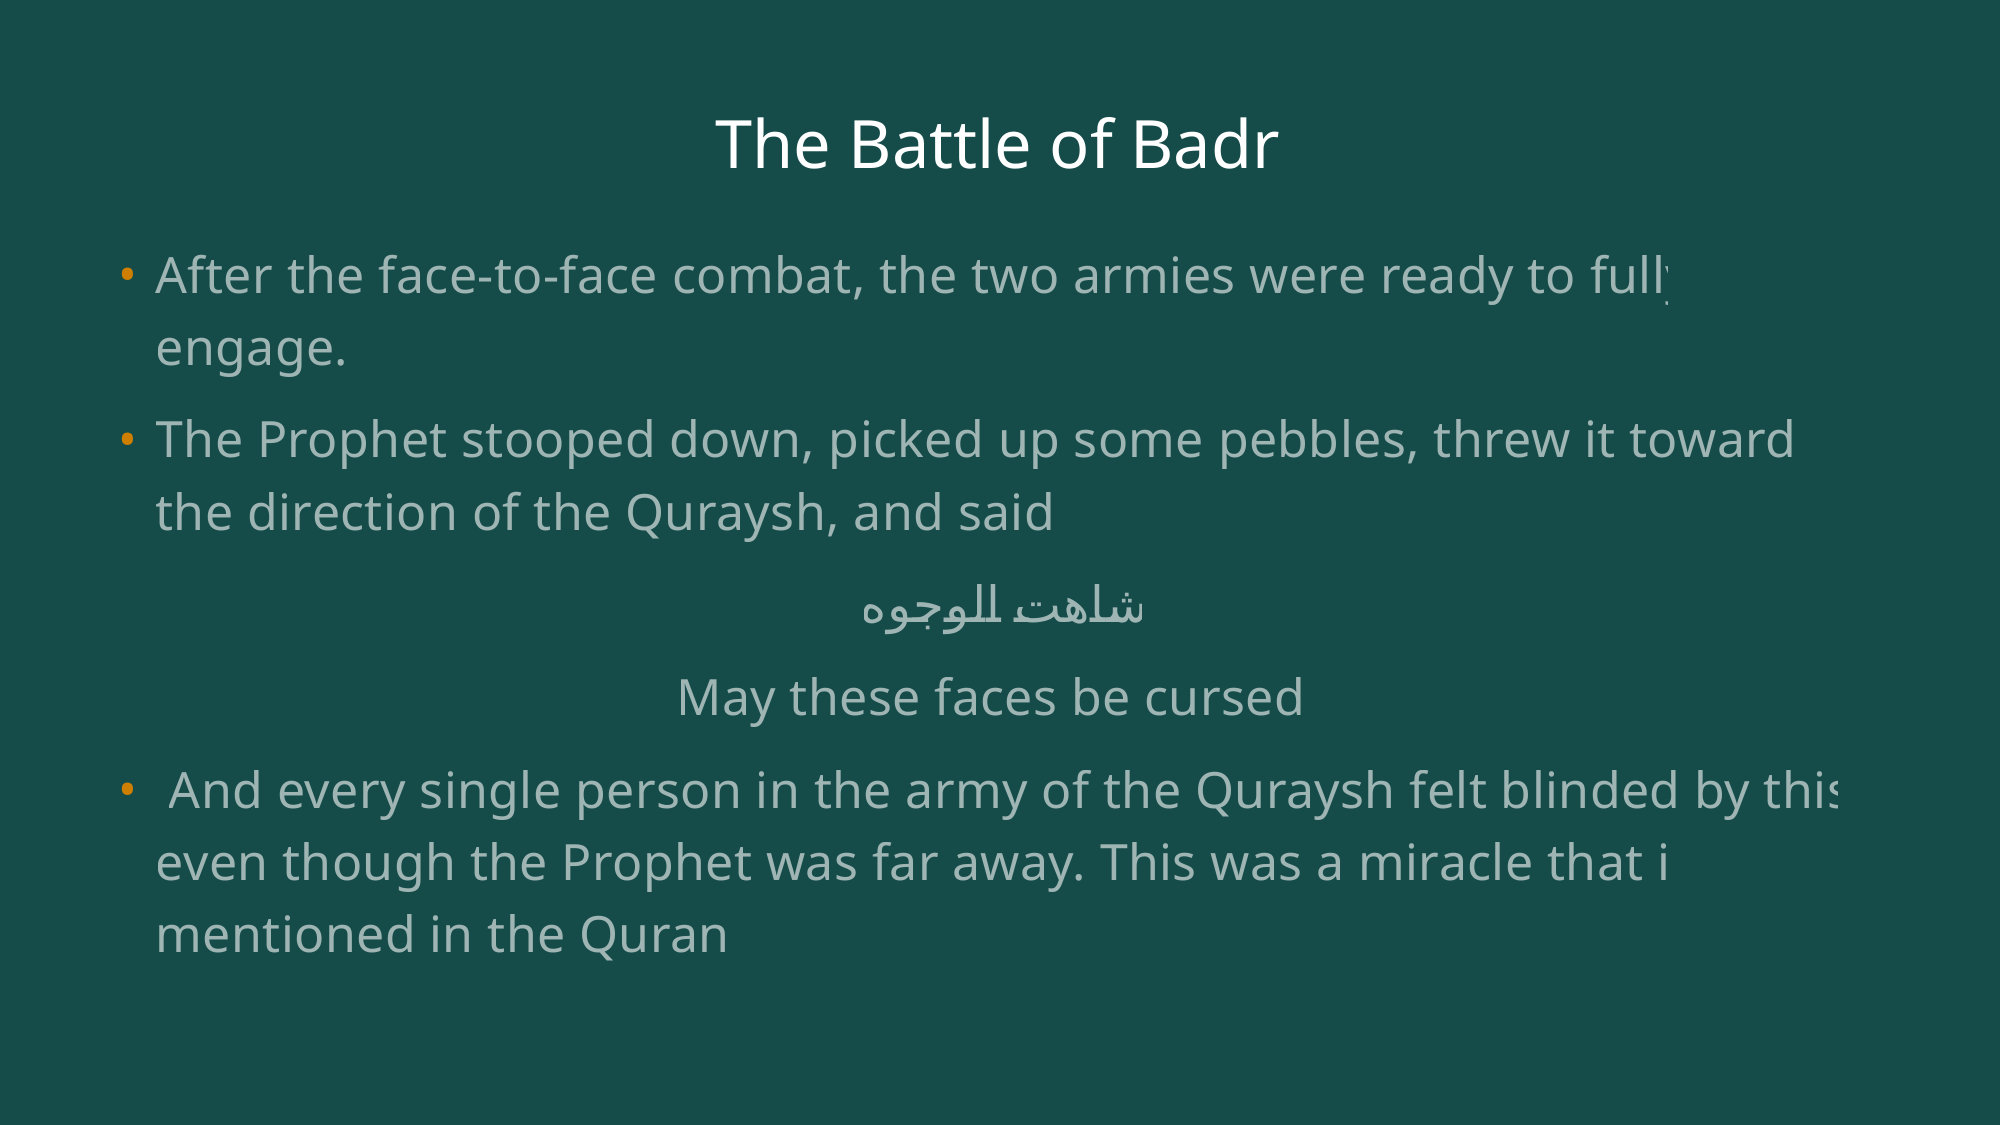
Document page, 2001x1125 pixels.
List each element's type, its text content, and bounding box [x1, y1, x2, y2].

list After the face-to-face combat, the two armies were ready to fully engage. The Prophet stooped down, picked up some pebbles, threw it towards the direction of the Quraysh, and said: شاهت الوجوه May these faces be cursed. And every single person in the army of the Quraysh felt blinded by this, even though the Prophet was far away. This was a miracle that is mentioned in the Quran: [118, 231, 1878, 947]
title The Battle of Badr [118, 101, 1878, 217]
